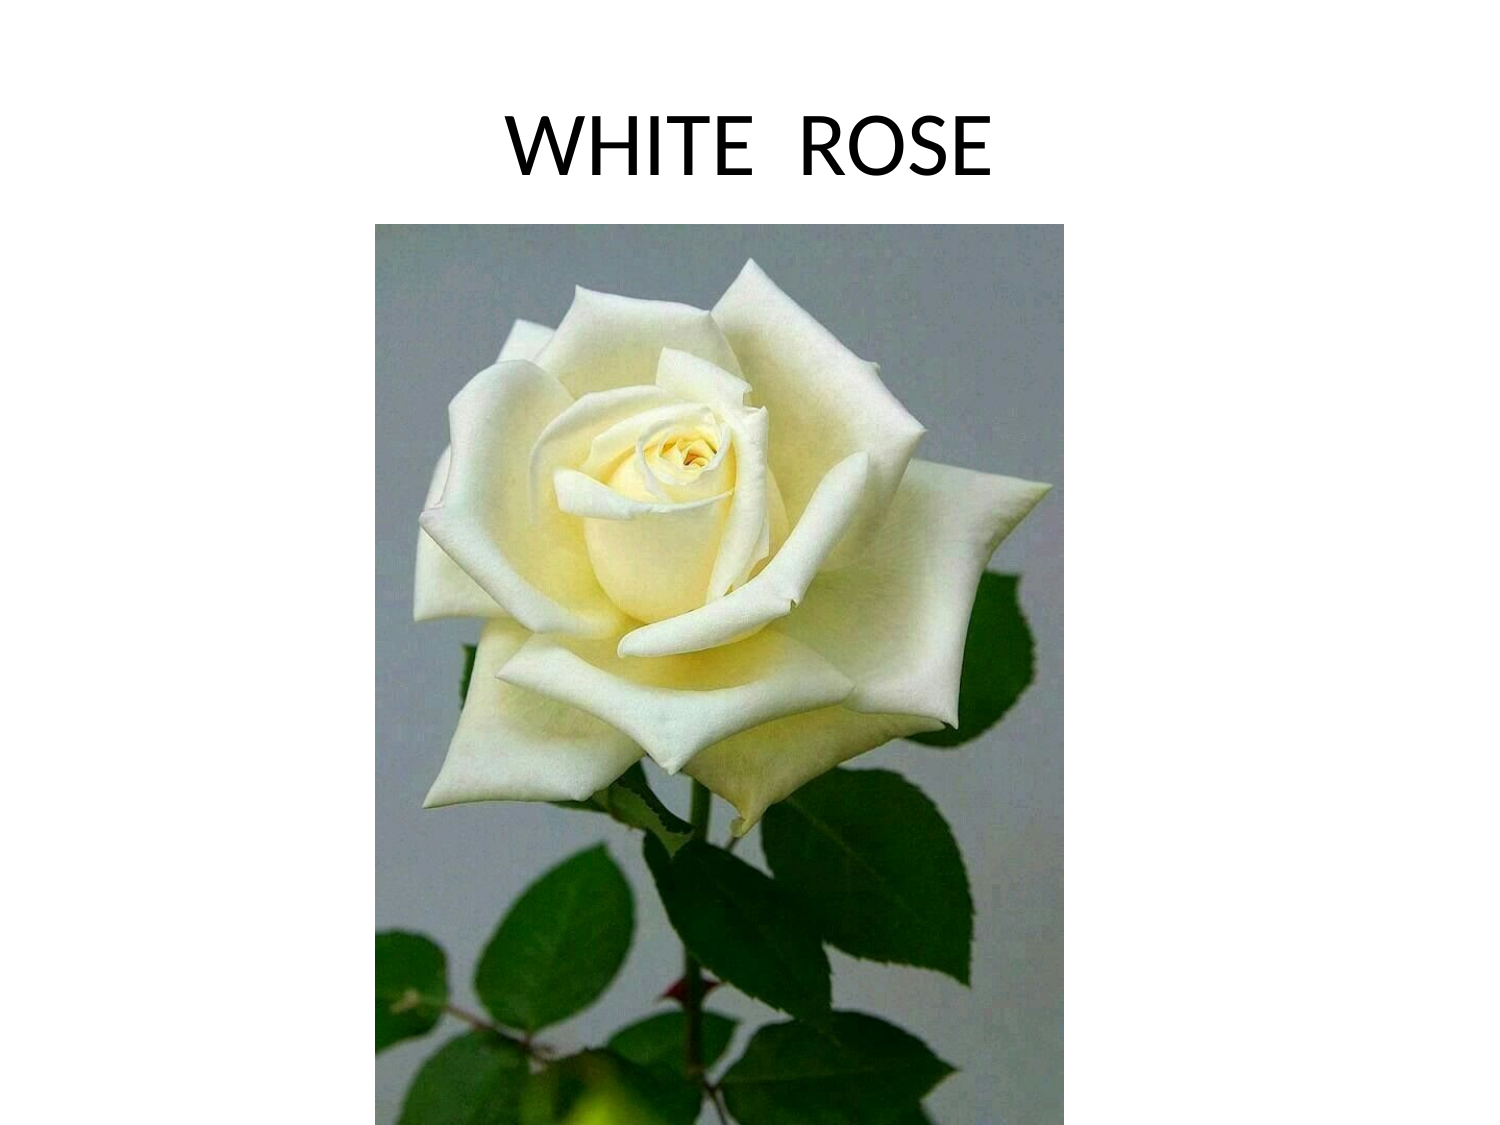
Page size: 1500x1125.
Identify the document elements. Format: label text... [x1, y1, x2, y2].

title WHITE ROSE [75, 45, 1425, 233]
picture [374, 224, 1064, 1125]
